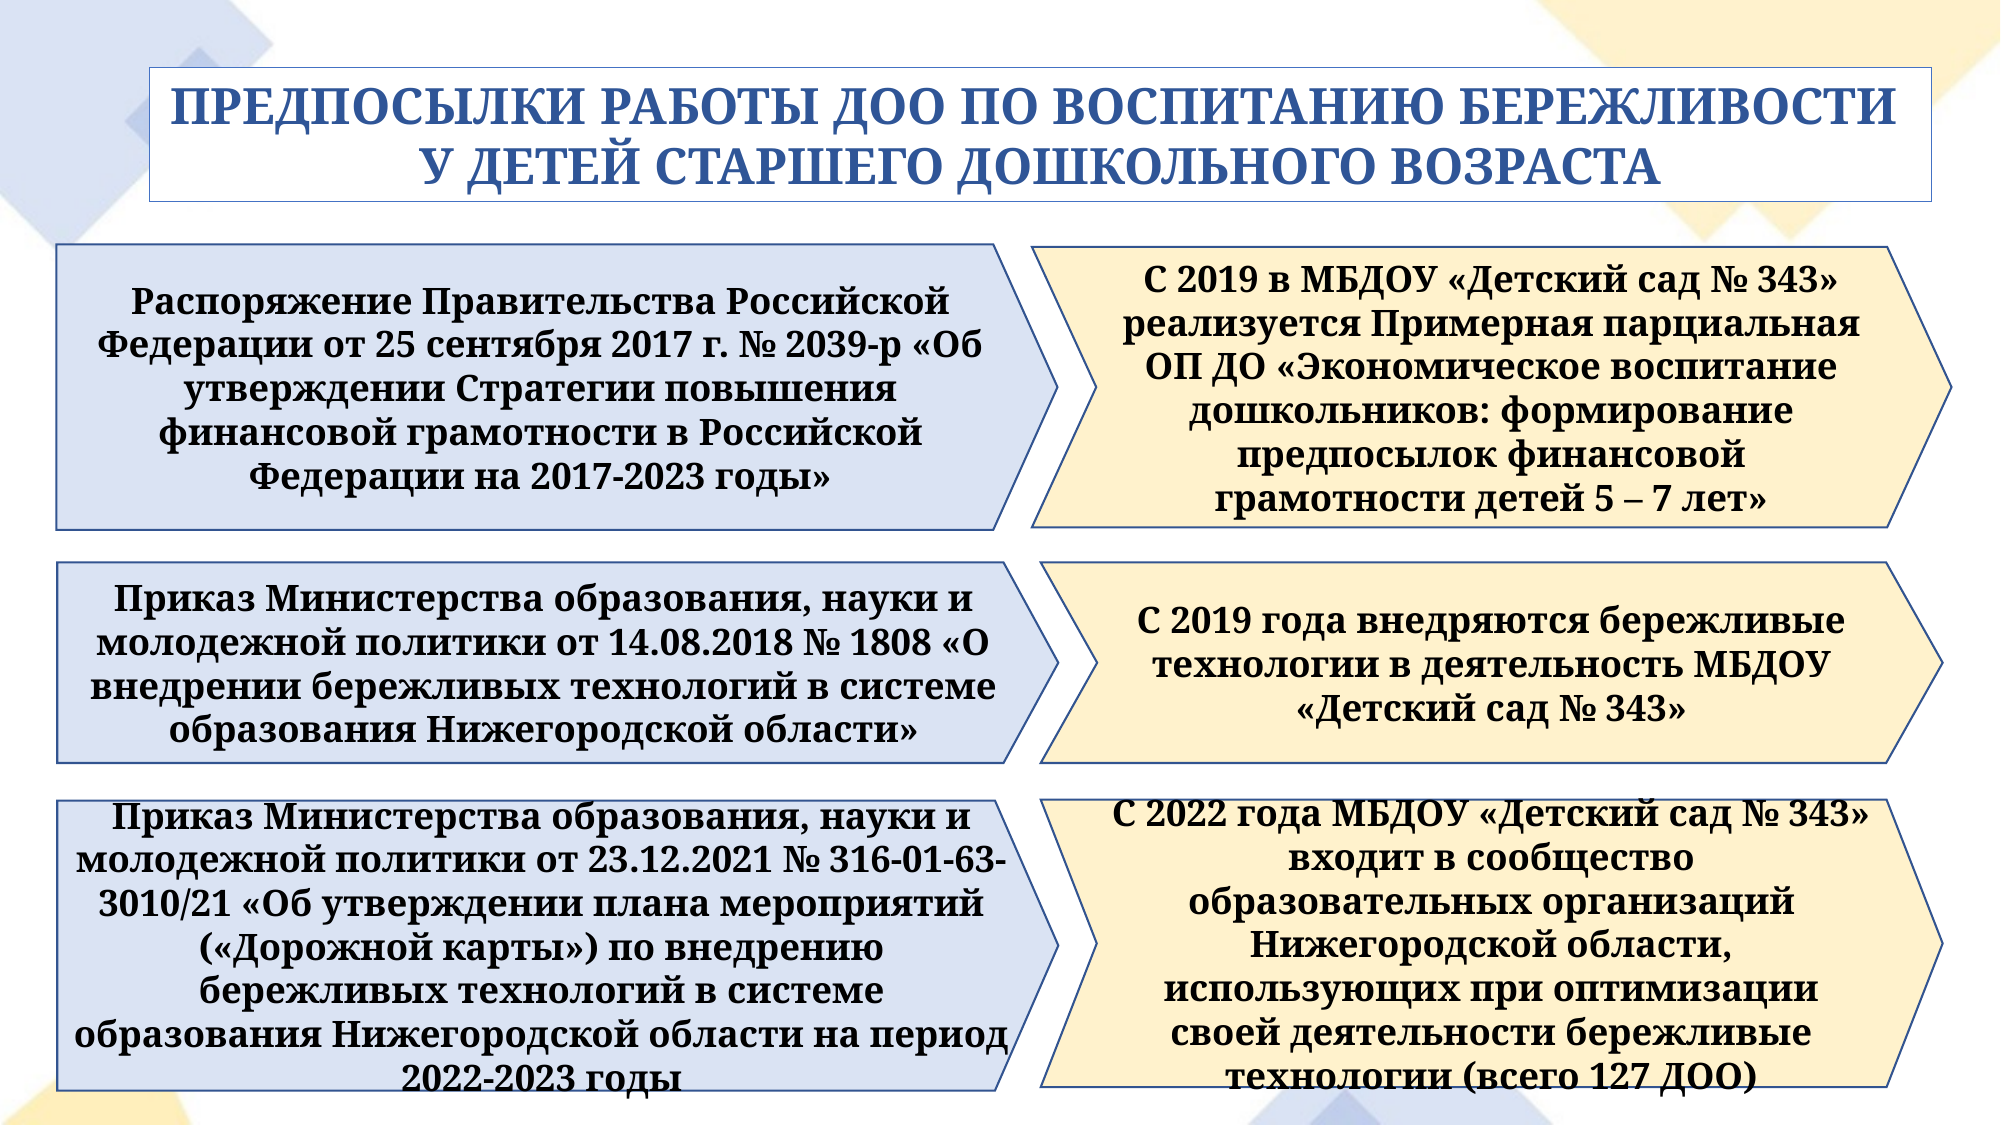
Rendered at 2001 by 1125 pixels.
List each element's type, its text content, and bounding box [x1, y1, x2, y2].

text_box С 2019 года внедряются бережливые технологии в деятельность МБДОУ «Детский сад № 343» [1038, 561, 1944, 765]
text_box Приказ Министерства образования, науки и молодежной политики от 14.08.2018 № 1808 «О внедрении бережливых технологий в системе образования Нижегородской области» [56, 561, 1060, 765]
text_box Распоряжение Правительства Российской Федерации от 25 сентября 2017 г. № 2039-р «Об утверждении Стратегии повышения финансовой грамотности в Российской Федерации на 2017-2023 годы» [55, 243, 1059, 531]
text_box ПРЕДПОСЫЛКИ РАБОТЫ ДОО ПО ВОСПИТАНИЮ БЕРЕЖЛИВОСТИ У ДЕТЕЙ СТАРШЕГО ДОШКОЛЬНОГО ВОЗРАСТА [149, 67, 1932, 202]
text_box С 2019 в МБДОУ «Детский сад № 343» реализуется Примерная парциальная ОП ДО «Экономическое воспитание дошкольников: формирование предпосылок финансовой грамотности детей 5 – 7 лет» [1030, 245, 1953, 529]
text_box С 2022 года МБДОУ «Детский сад № 343» входит в сообщество образовательных организаций Нижегородской области, использующих при оптимизации своей деятельности бережливые технологии (всего 127 ДОО) [1039, 798, 1944, 1089]
picture [0, 0, 2001, 1125]
text_box Приказ Министерства образования, науки и молодежной политики от 23.12.2021 № 316-01-63-3010/21 «Об утверждении плана мероприятий («Дорожной карты») по внедрению бережливых технологий в системе образования Нижегородской области на период 2022-2023 годы [56, 799, 1060, 1092]
